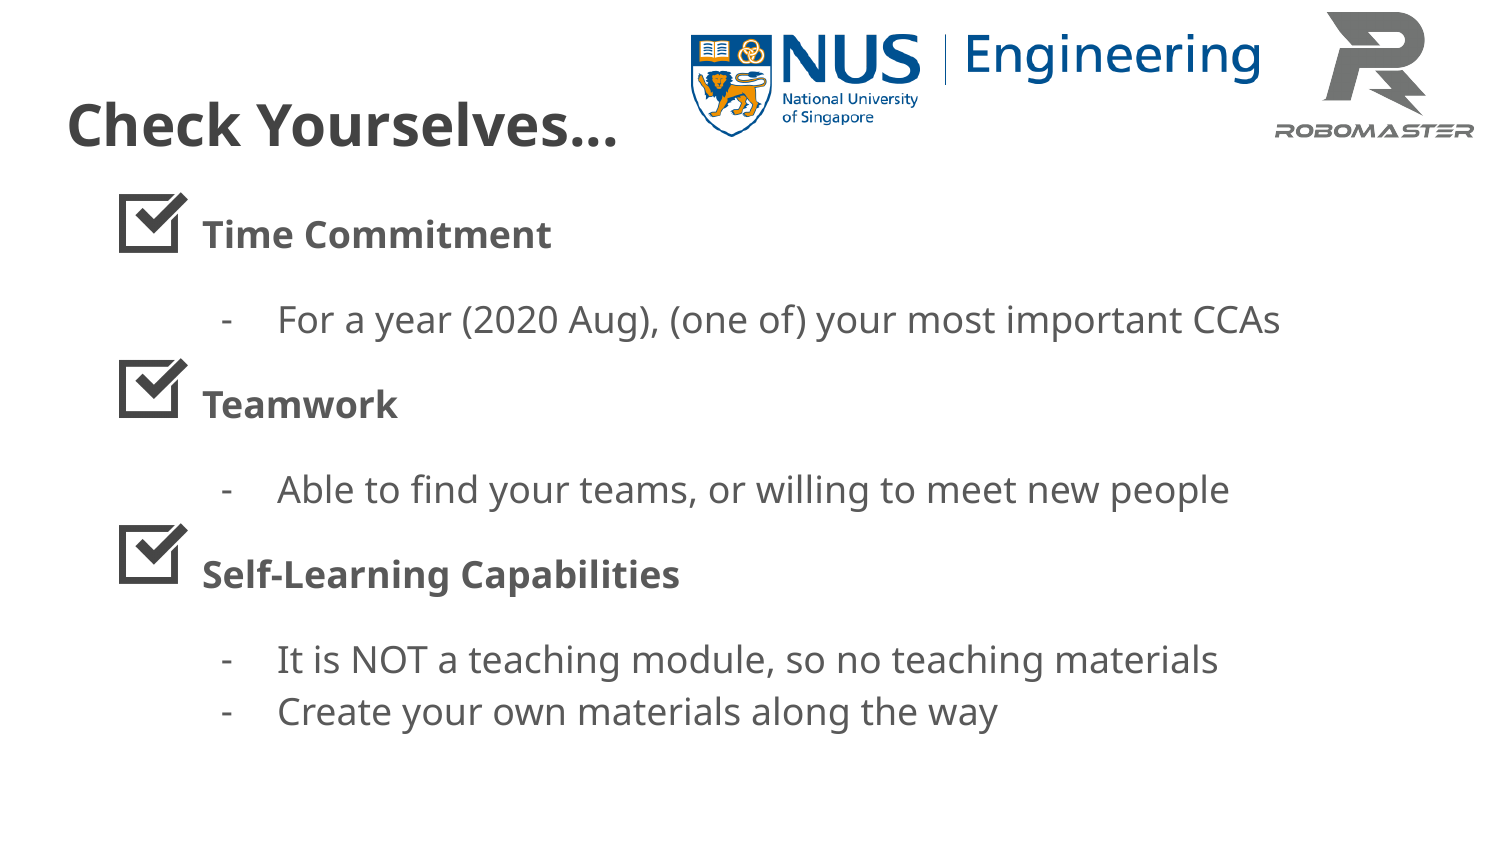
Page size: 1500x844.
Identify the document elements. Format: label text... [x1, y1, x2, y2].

picture [119, 188, 188, 257]
picture [119, 519, 188, 588]
picture [691, 11, 1484, 153]
picture [119, 354, 188, 422]
title Check Yourselves... [51, 72, 1449, 167]
list Time Commitment For a year (2020 Aug), (one of) your most important CCAs Teamwork Able to find your teams, or willing to meet new people Self-Learning Capabilities It is NOT a teaching module, so no teaching materials Create your own materials along the way [187, 189, 1449, 750]
